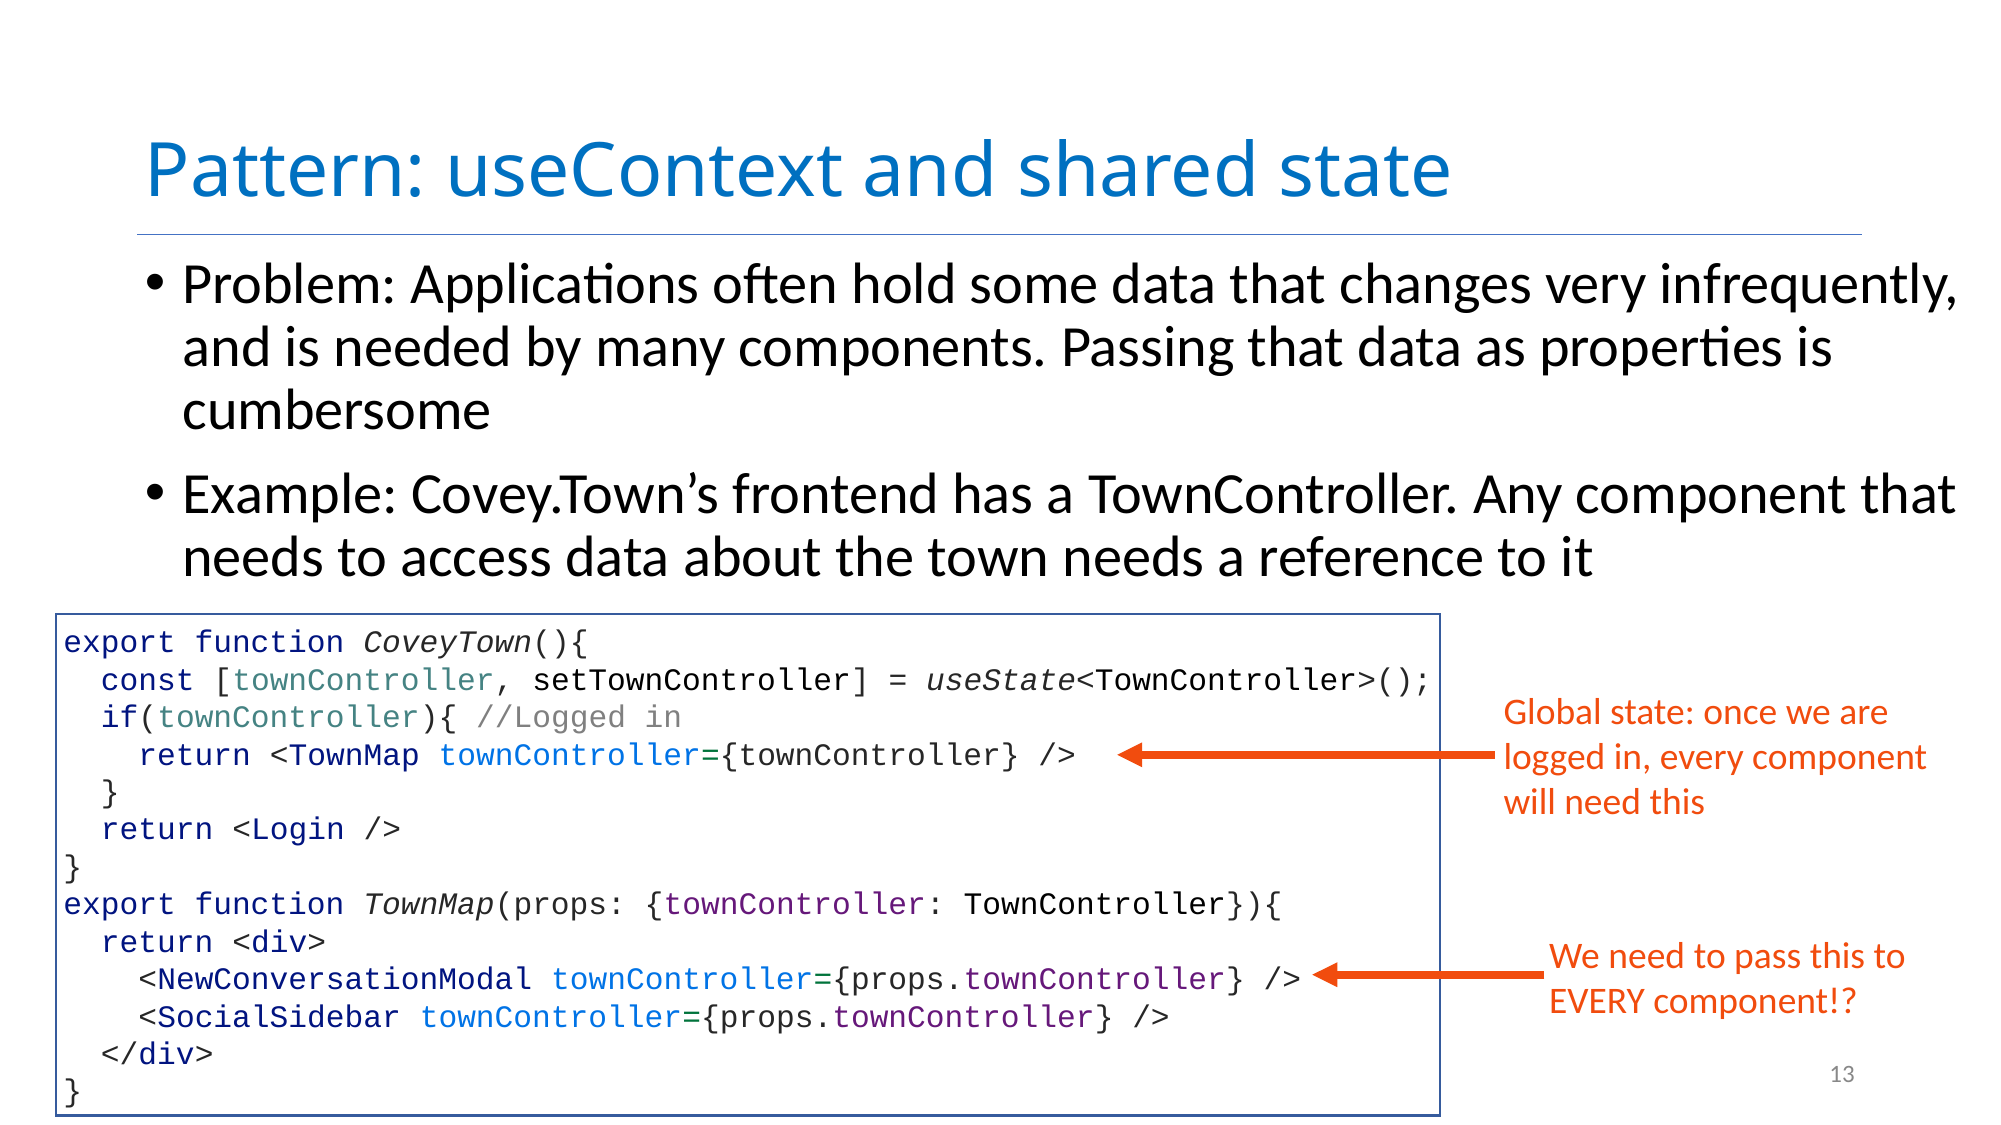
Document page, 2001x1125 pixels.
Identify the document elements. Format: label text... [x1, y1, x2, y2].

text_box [1312, 923, 1920, 1027]
slide_number 13 [1819, 1051, 1863, 1094]
text_box export function CoveyTown(){ const [townController, setTownController] = useState<TownController>(); if(townController){ //Logged in return <TownMap townController={townController} /> } return <Login /> } export function TownMap(props: {townController: TownController}){ return <div> <NewConversationModal townController={props.townController} /> <SocialSidebar townController={props.townController} /> </div> } [55, 614, 1440, 1116]
list Problem: Applications often hold some data that changes very infrequently, and is needed by many components. Passing that data as properties is cumbersome Example: Covey.Town’s frontend has a TownController. Any component that needs to access data about the town needs a reference to it [136, 245, 2000, 961]
title Pattern: useContext and shared state [136, 2, 1863, 221]
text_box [1116, 679, 1966, 831]
